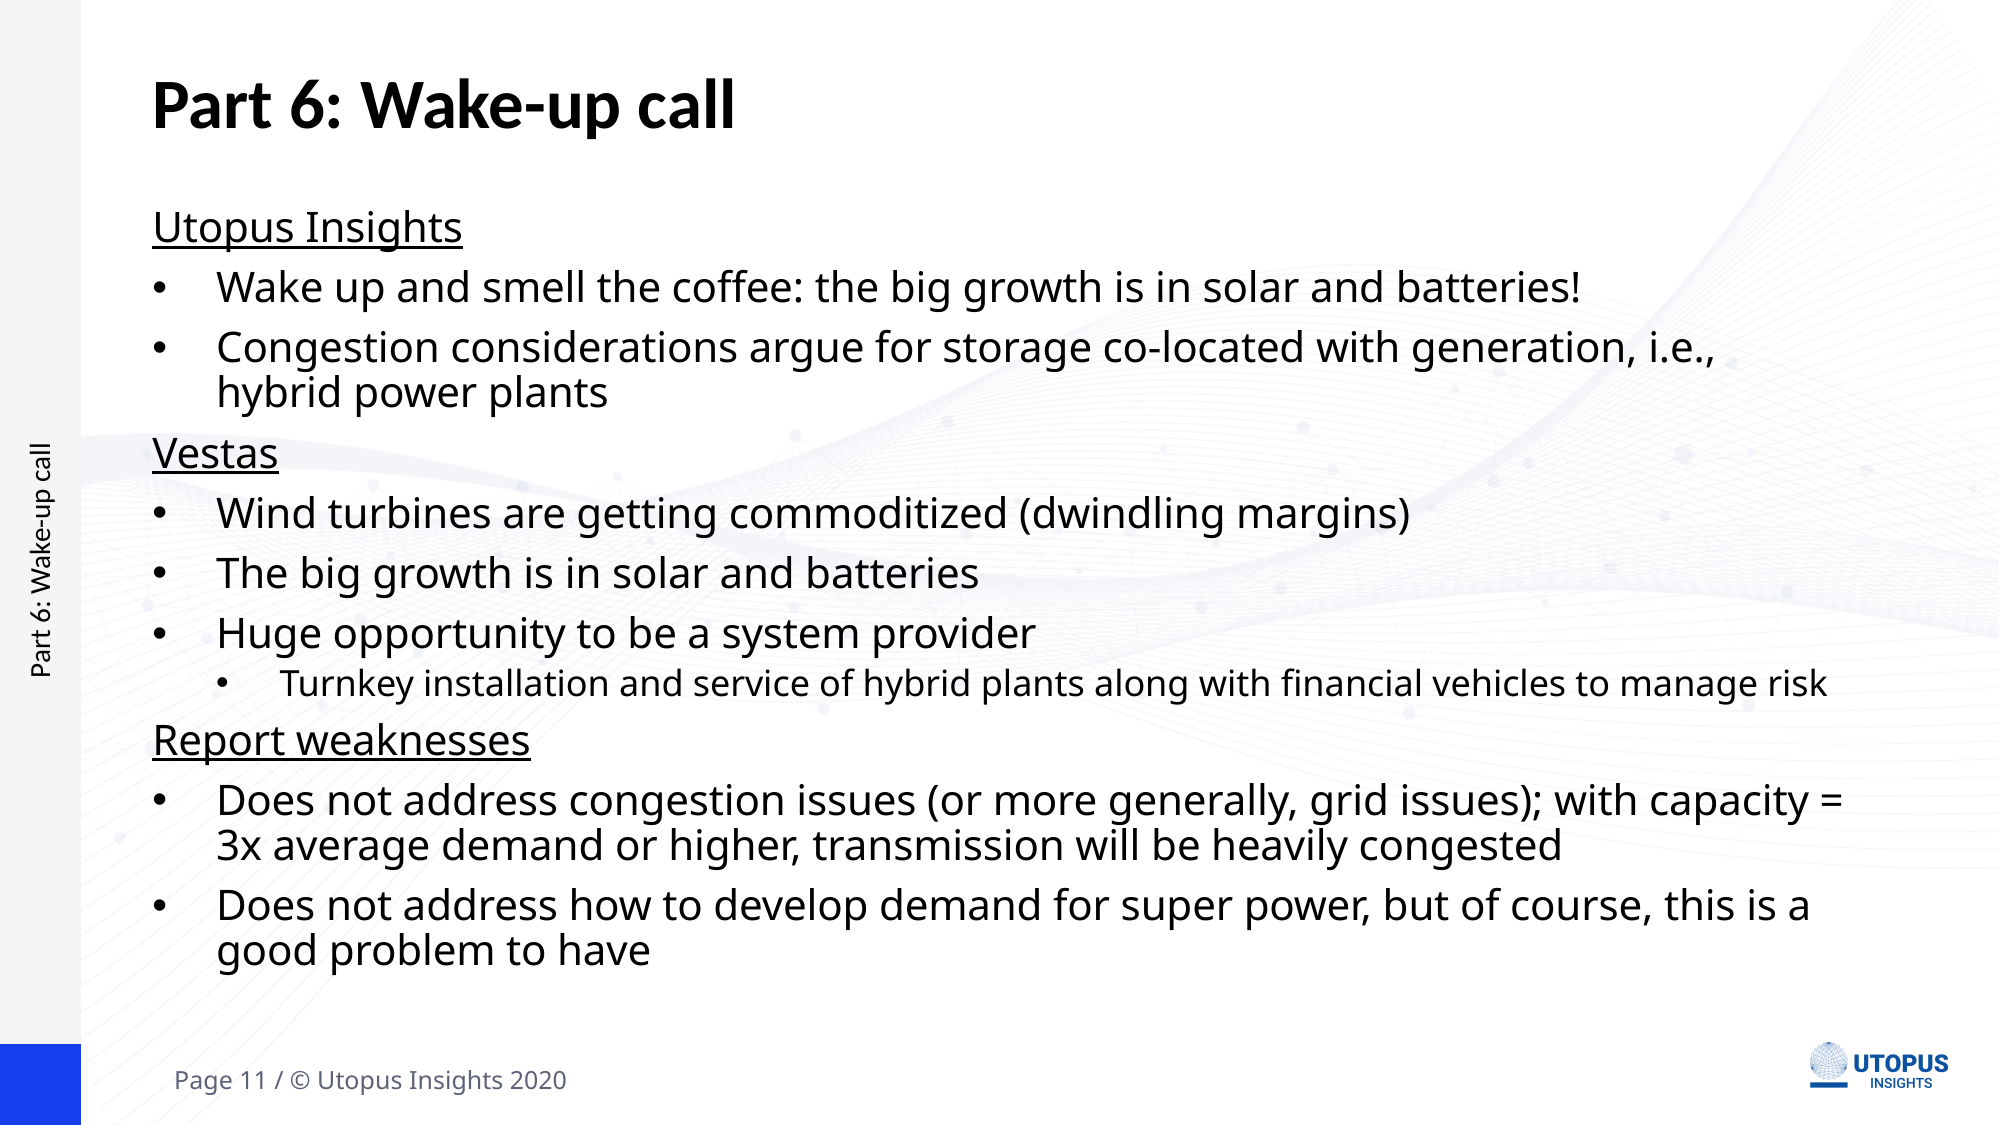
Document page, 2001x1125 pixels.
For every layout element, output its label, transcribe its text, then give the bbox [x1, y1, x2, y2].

title Part 6: Wake-up call [137, 59, 1863, 198]
list Utopus Insights Wake up and smell the coffee: the big growth is in solar and batteries! Congestion considerations argue for storage co-located with generation, i.e., hybrid power plants Vestas Wind turbines are getting commoditized (dwindling margins) The big growth is in solar and batteries Huge opportunity to be a system provider Turnkey installation and service of hybrid plants along with financial vehicles to manage risk Report weaknesses Does not address congestion issues (or more generally, grid issues); with capacity = 3x average demand or higher, transmission will be heavily congested Does not address how to develop demand for super power, but of course, this is a good problem to have [137, 198, 1863, 1014]
list Part 6: Wake-up call [0, 95, 81, 1025]
picture [81, 0, 1999, 1125]
